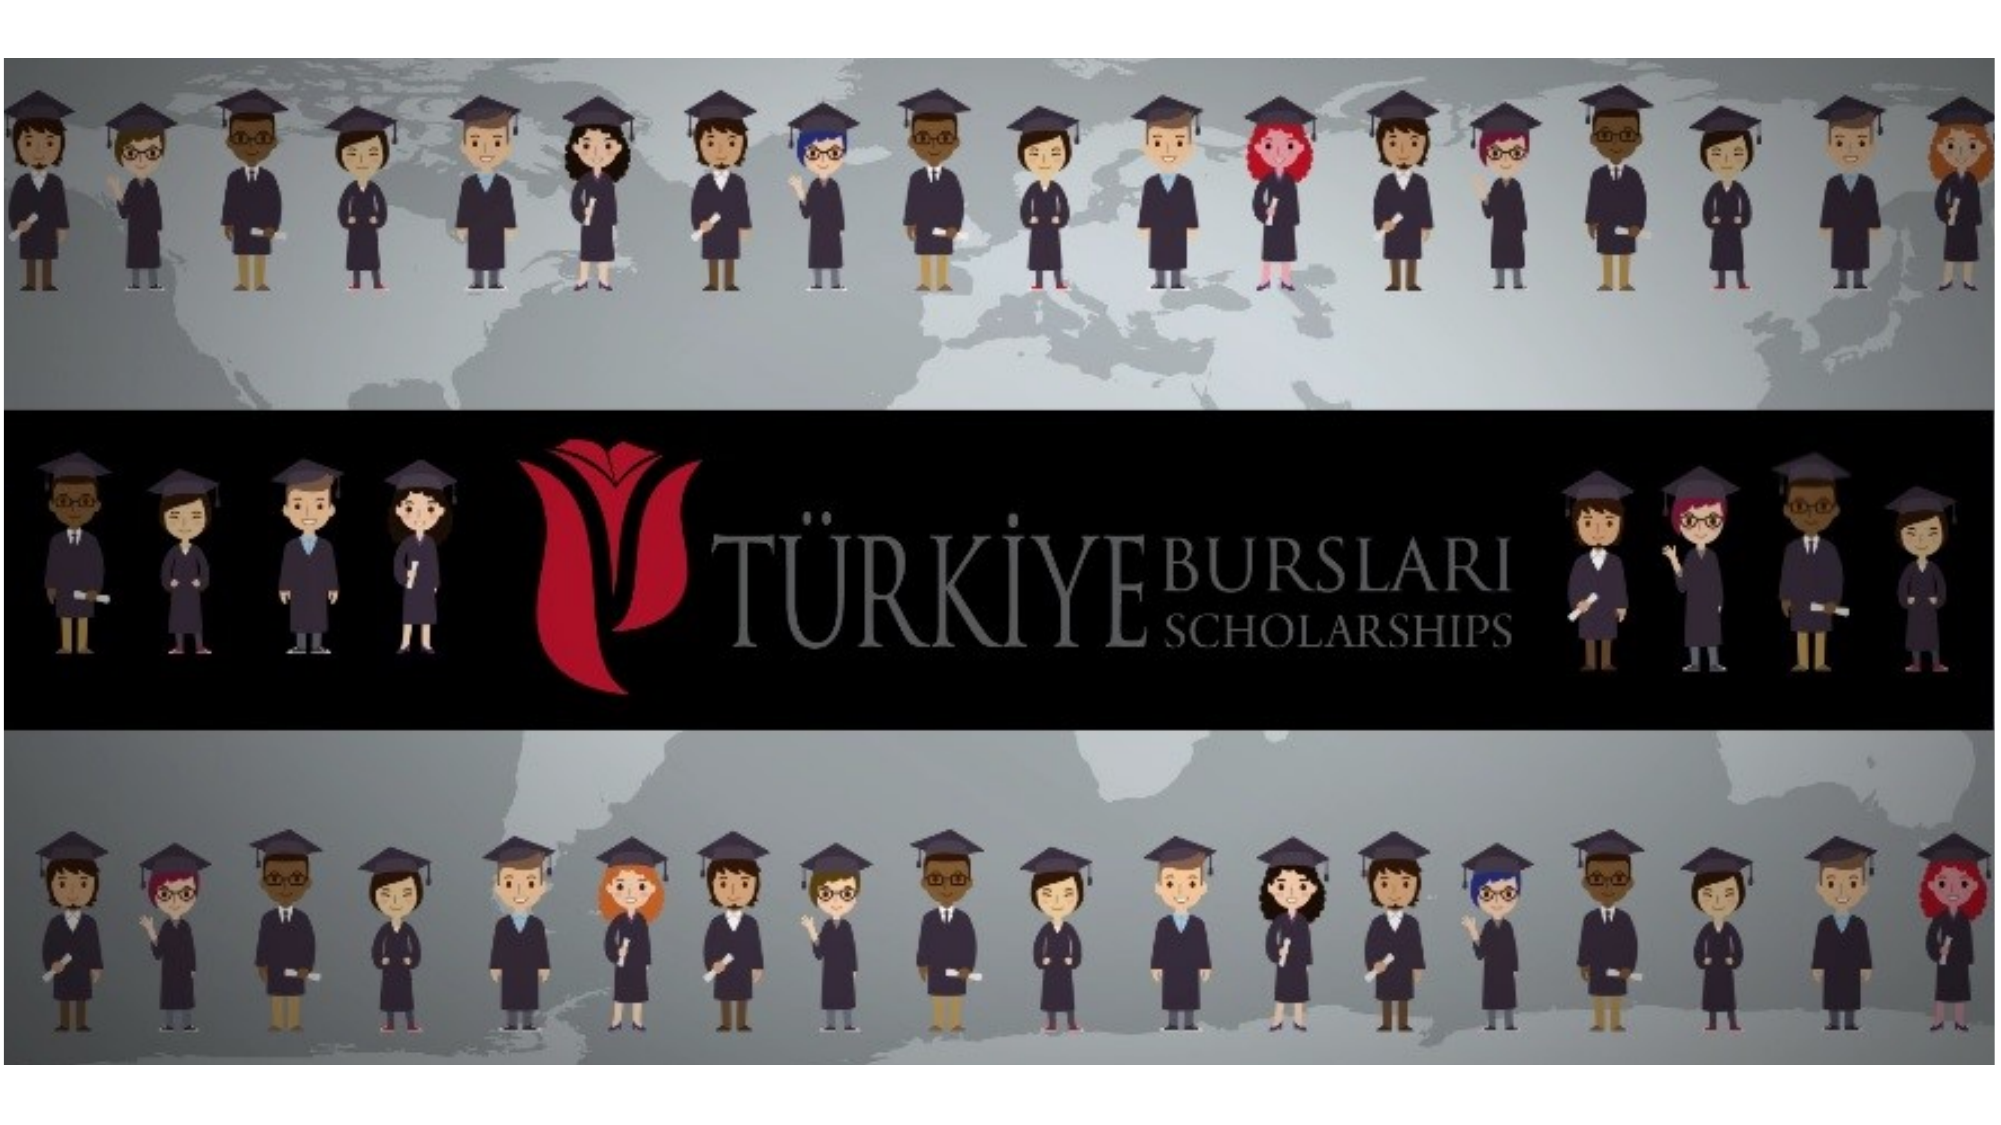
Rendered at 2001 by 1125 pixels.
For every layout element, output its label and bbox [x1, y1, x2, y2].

picture [3, 58, 1995, 1065]
